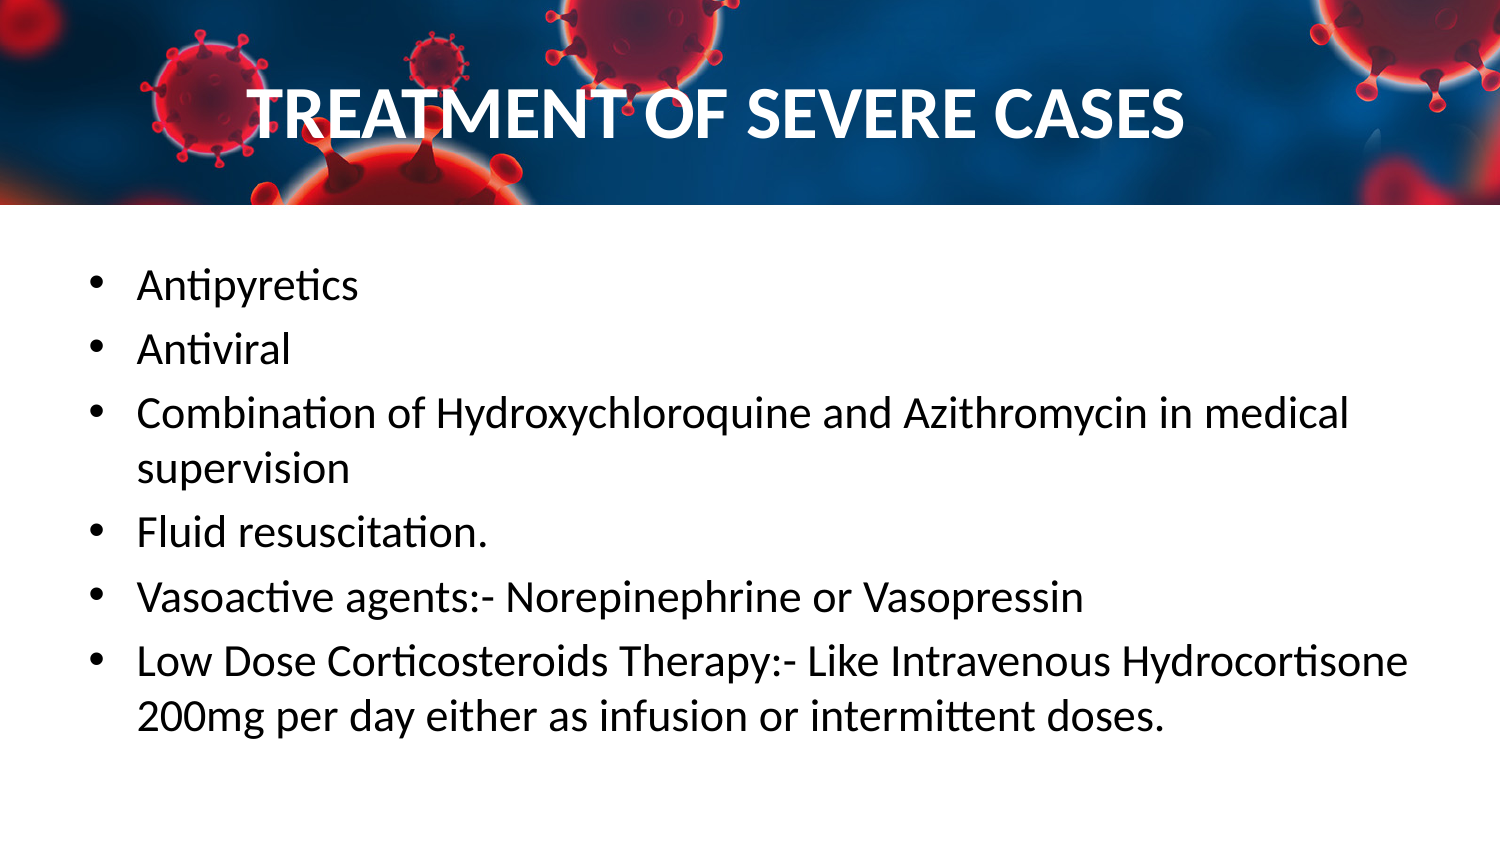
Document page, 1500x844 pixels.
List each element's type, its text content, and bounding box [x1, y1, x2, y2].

picture [0, 0, 1500, 844]
list Antipyretics Antiviral Combination of Hydroxychloroquine and Azithromycin in medical supervision Fluid resuscitation. Vasoactive agents:- Norepinephrine or Vasopressin Low Dose Corticosteroids Therapy:- Like Intravenous Hydrocortisone 200mg per day either as infusion or intermittent doses. [73, 246, 1427, 798]
title TREATMENT OF SEVERE CASES [75, 46, 1377, 172]
